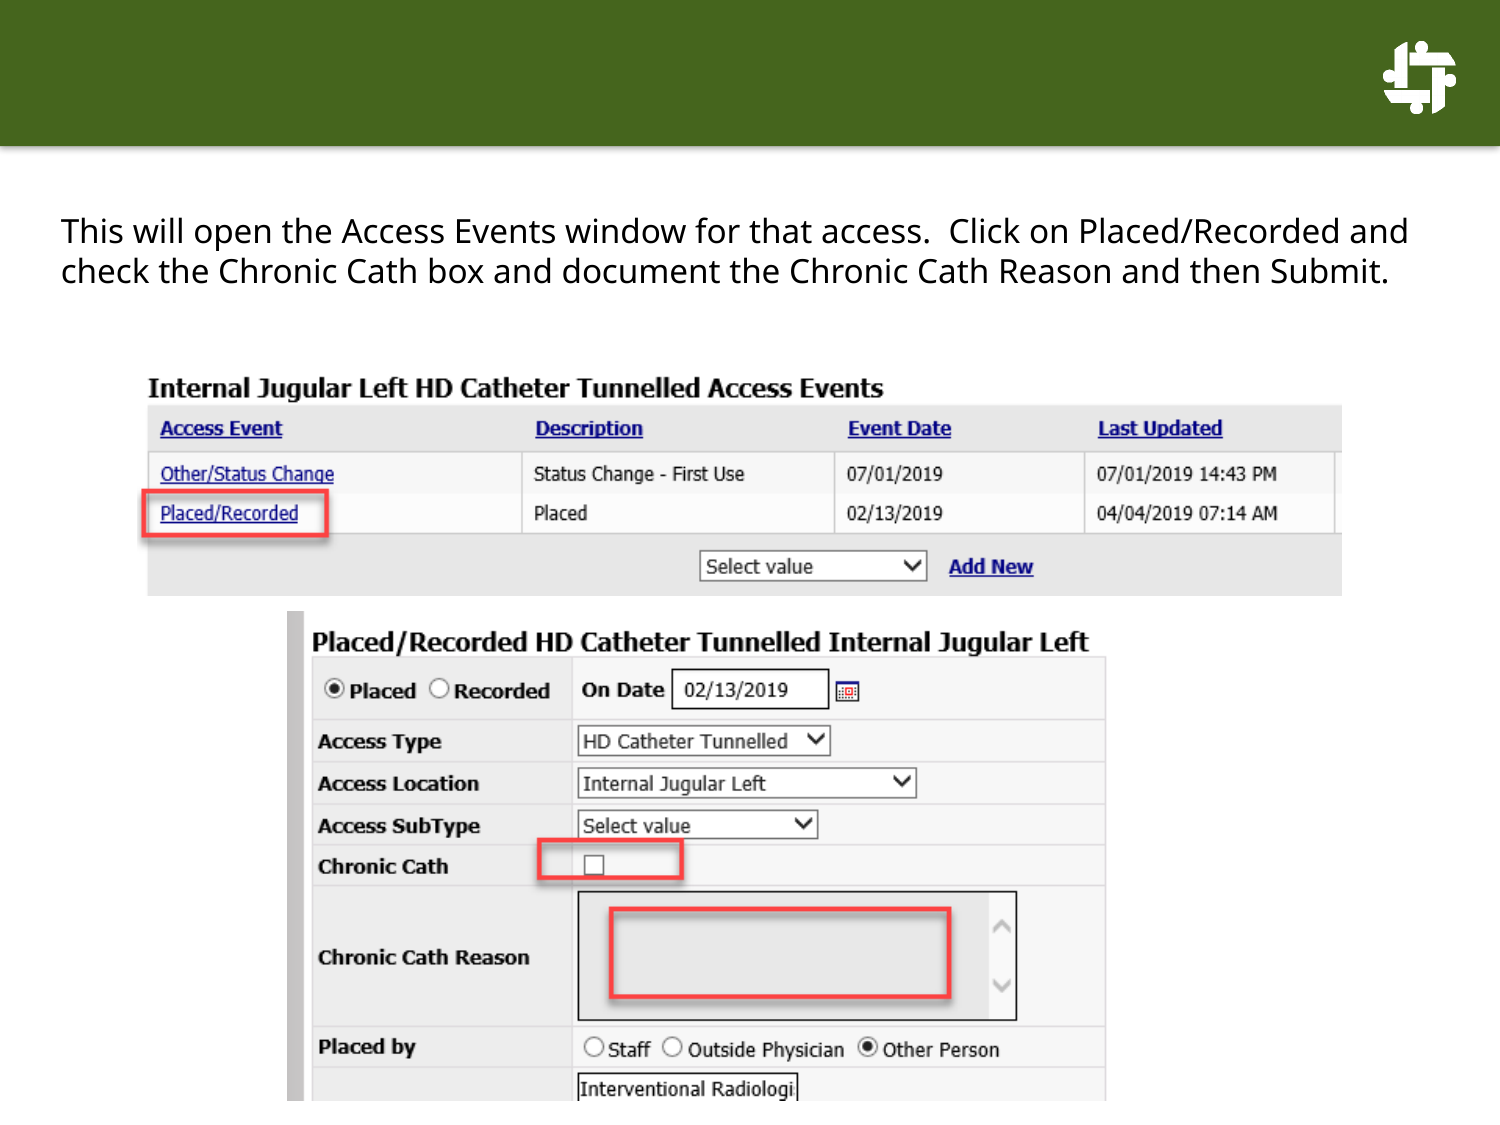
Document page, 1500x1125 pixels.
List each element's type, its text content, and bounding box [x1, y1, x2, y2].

title This will open the Access Events window for that access. Click on Placed/Recorded and check the Chronic Cath box and document the Chronic Cath Reason and then Submit. [60, 203, 1432, 1125]
picture [1383, 41, 1456, 114]
picture [287, 611, 1167, 1101]
picture [136, 371, 1342, 596]
